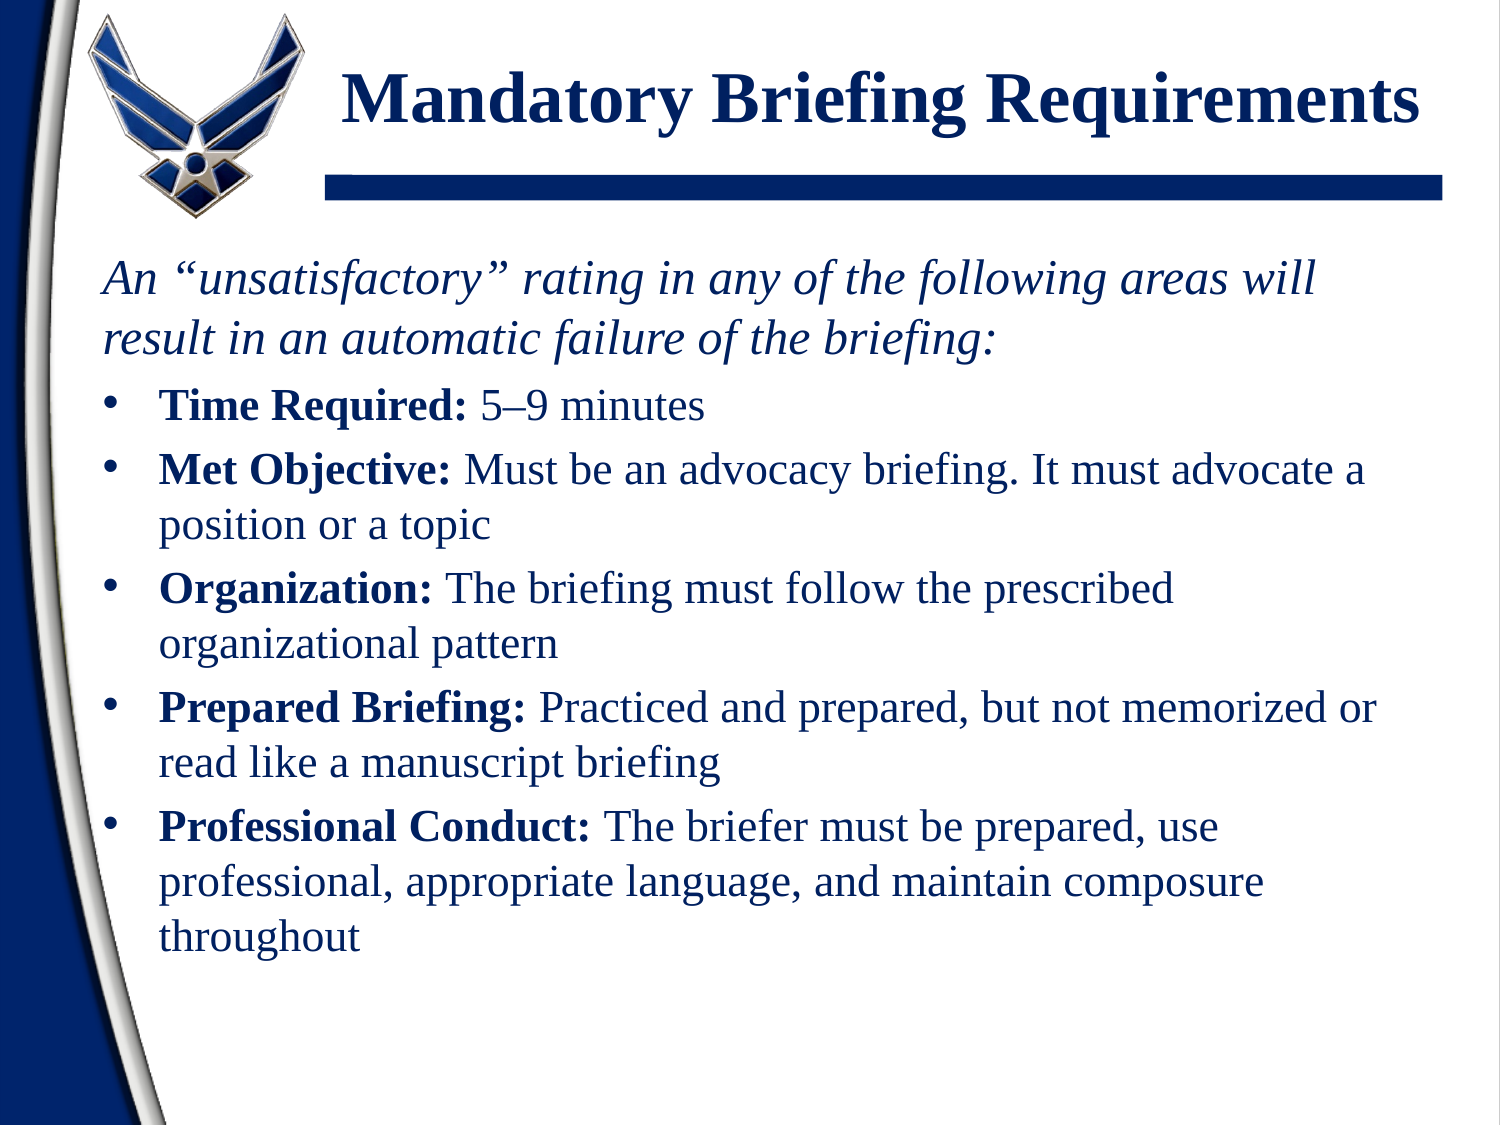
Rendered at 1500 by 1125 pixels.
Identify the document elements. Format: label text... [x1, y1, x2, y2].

picture [0, 0, 1500, 1125]
list An “unsatisfactory” rating in any of the following areas will result in an automatic failure of the briefing: Time Required: 5–9 minutes Met Objective: Must be an advocacy briefing. It must advocate a position or a topic Organization: The briefing must follow the prescribed organizational pattern Prepared Briefing: Practiced and prepared, but not memorized or read like a manuscript briefing Professional Conduct: The briefer must be prepared, use professional, appropriate language, and maintain composure throughout [87, 237, 1438, 981]
title Mandatory Briefing Requirements [87, 0, 1438, 188]
